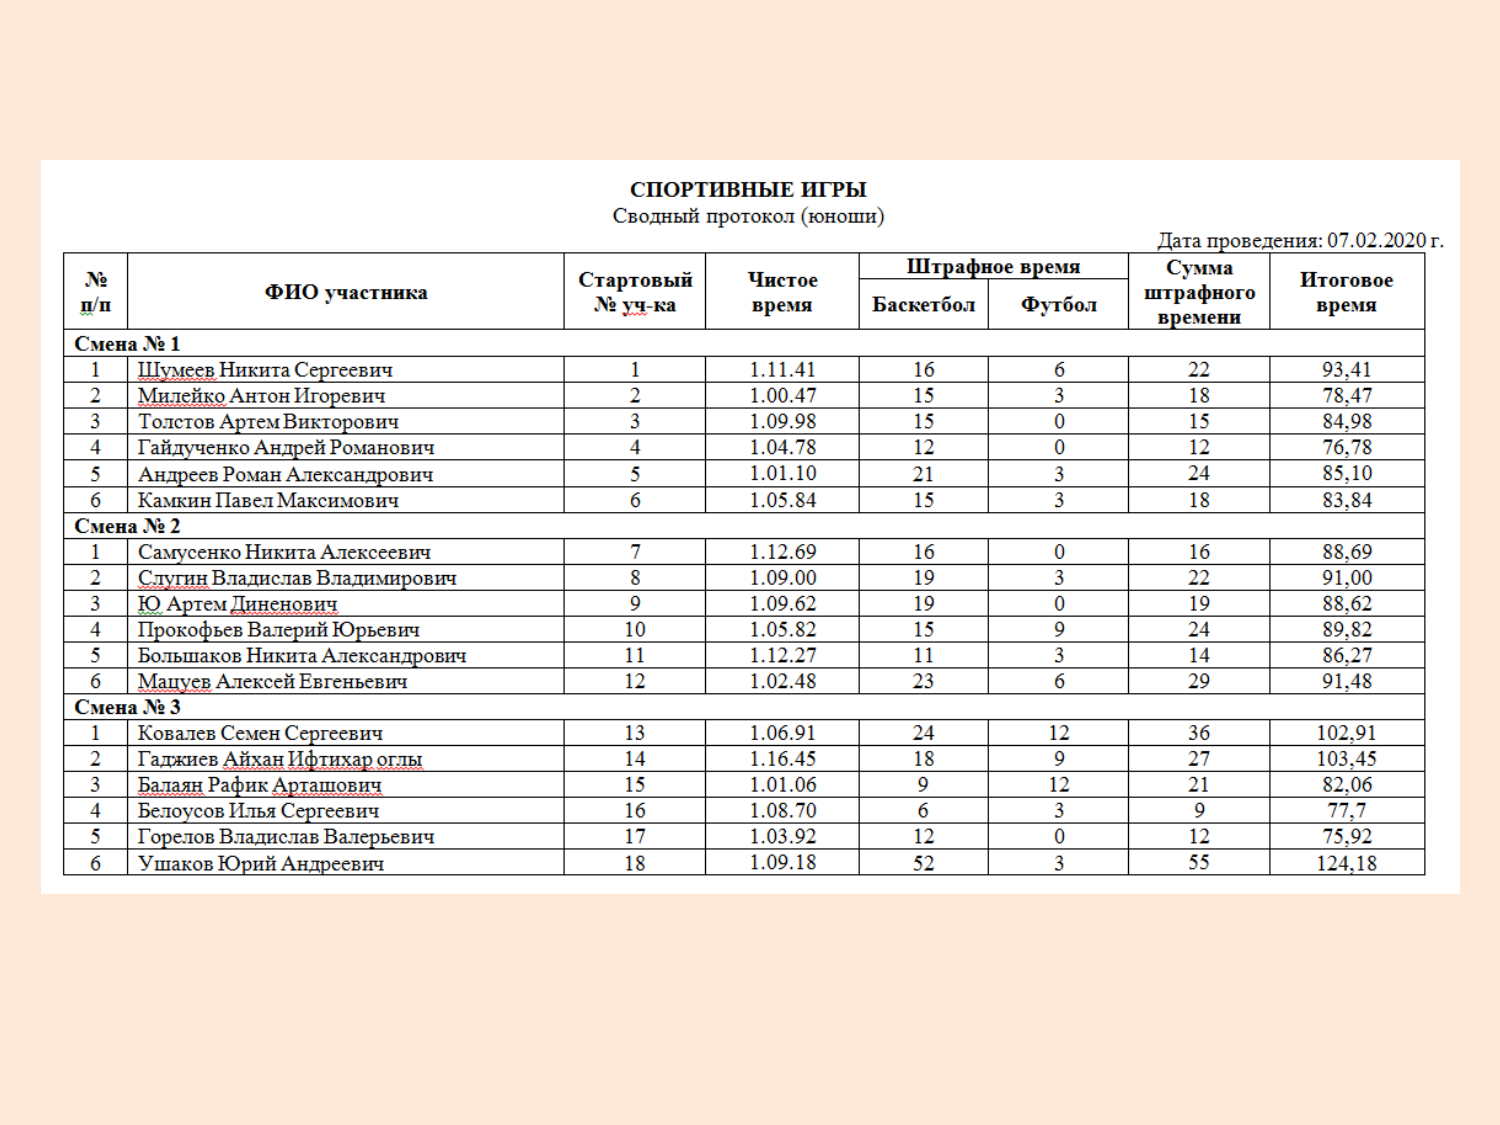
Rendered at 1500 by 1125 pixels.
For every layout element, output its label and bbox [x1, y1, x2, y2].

picture [40, 160, 1460, 894]
